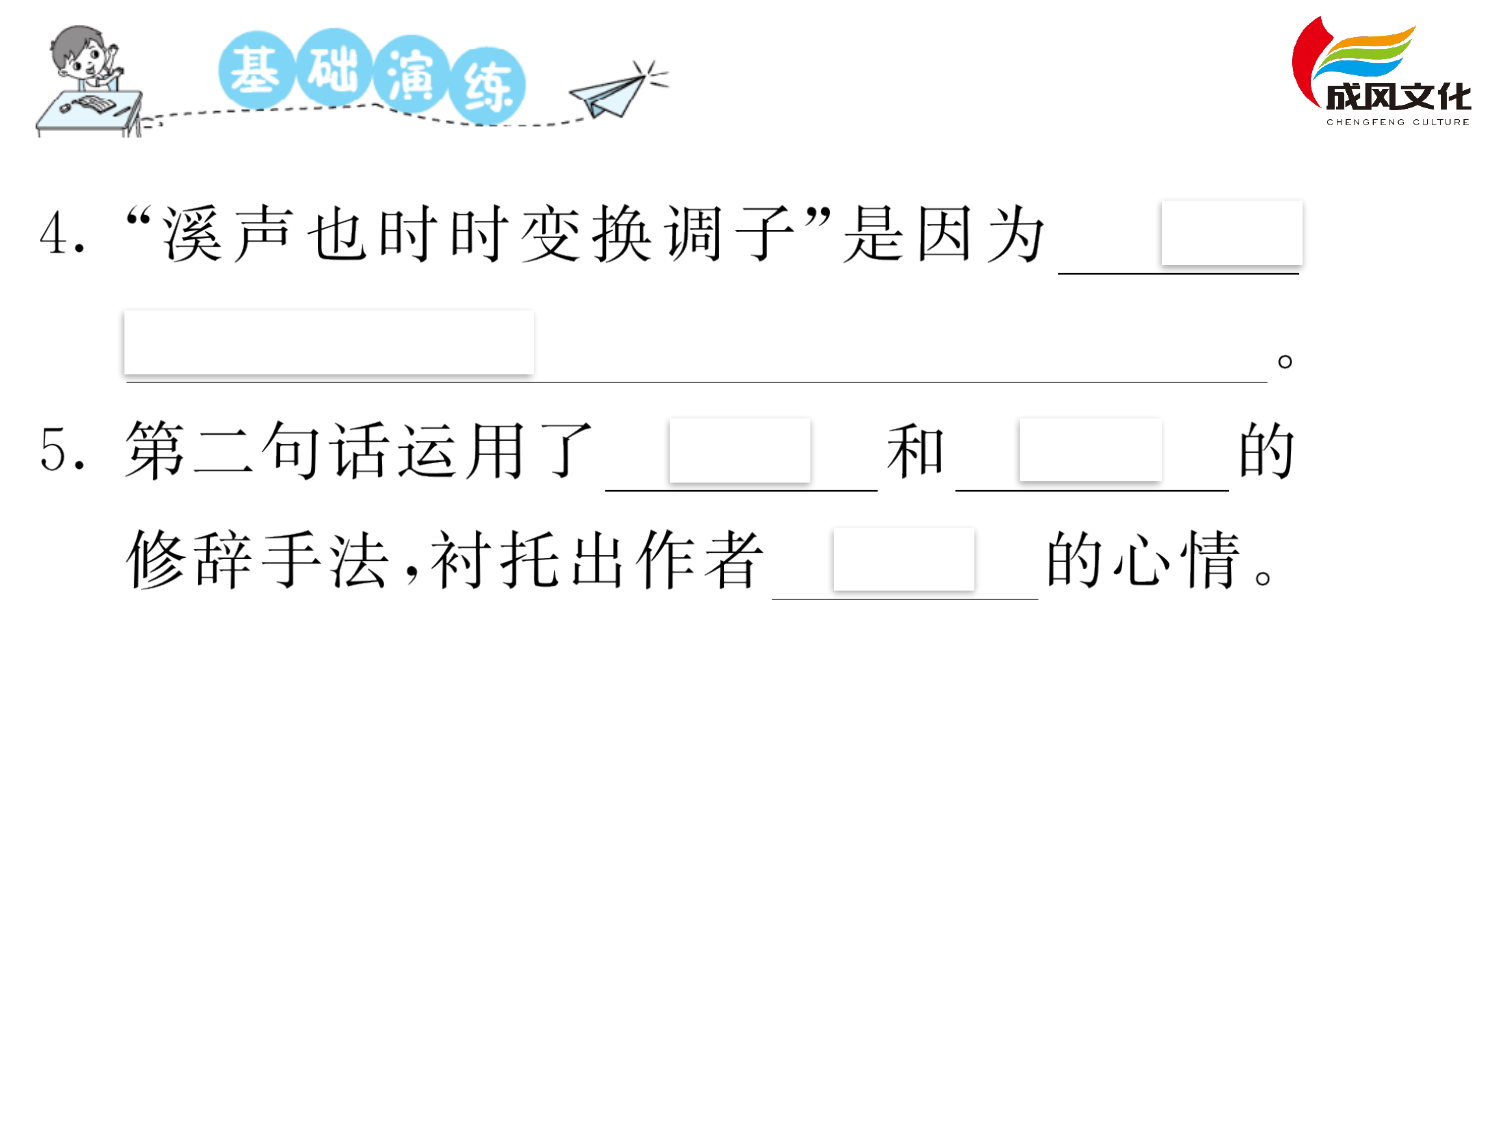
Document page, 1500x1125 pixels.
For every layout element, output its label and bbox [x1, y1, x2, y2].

picture [1281, 0, 1489, 136]
picture [35, 176, 1453, 610]
picture [29, 10, 680, 149]
